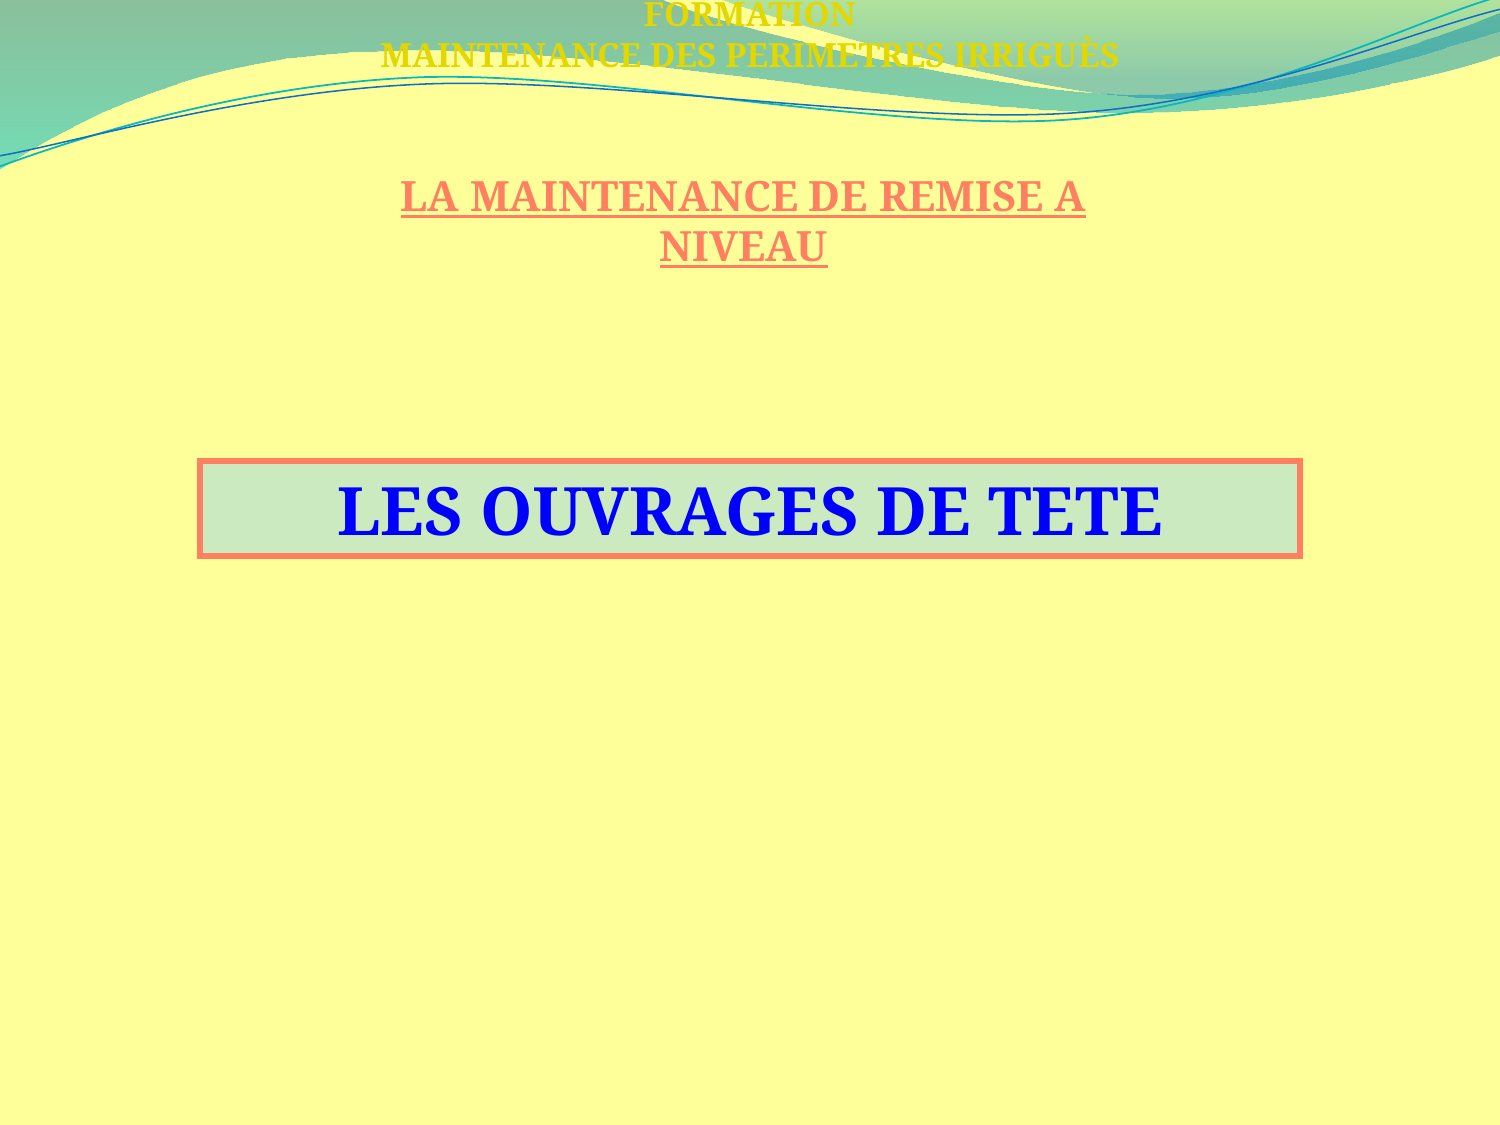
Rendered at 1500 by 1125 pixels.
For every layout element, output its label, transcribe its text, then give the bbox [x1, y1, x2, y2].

text_box LA MAINTENANCE DE REMISE A NIVEAU [312, 162, 1175, 278]
text_box FORMATION MAINTENANCE DES PERIMETRES IRRIGUÈS [0, 0, 1500, 80]
text_box LES OUVRAGES DE TETE [200, 461, 1300, 556]
